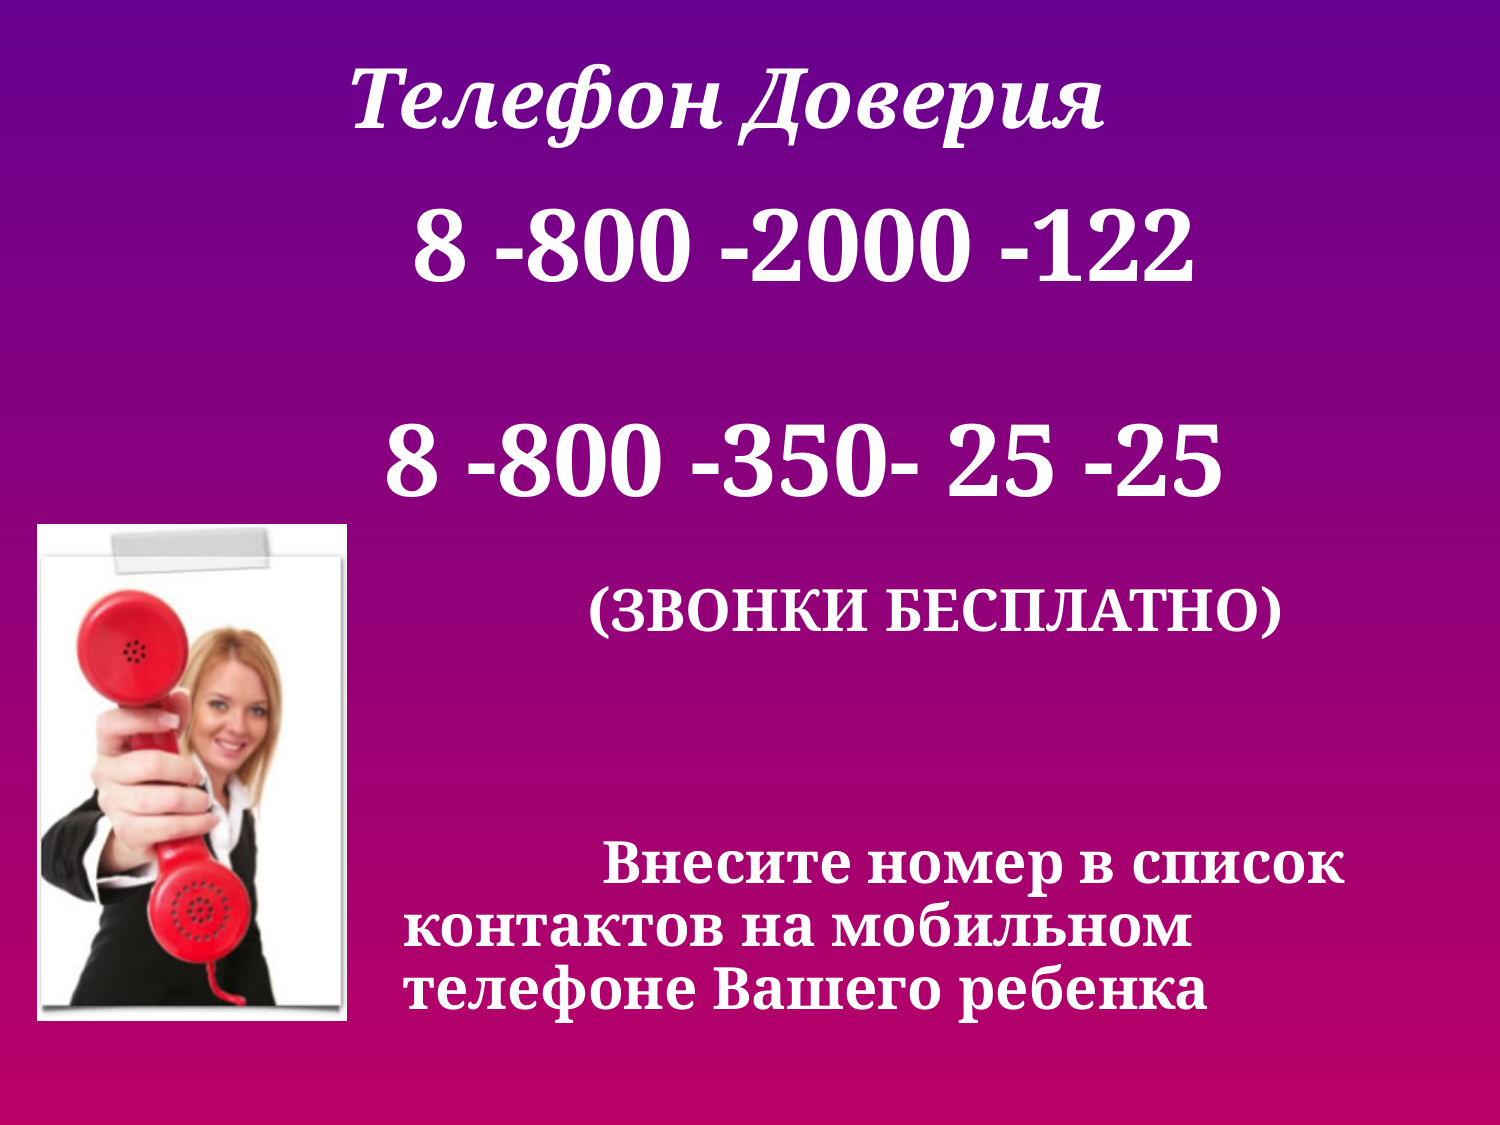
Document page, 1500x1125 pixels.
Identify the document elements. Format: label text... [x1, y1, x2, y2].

text_box Телефон Доверия [331, 37, 1122, 153]
text_box 8 -800 -2000 -122 8 -800 -350- 25 -25 (ЗВОНКИ БЕСПЛАТНО) Внесите номер в список контактов на мобильном телефоне Вашего ребенка [150, 187, 1463, 1093]
picture [37, 524, 348, 1021]
